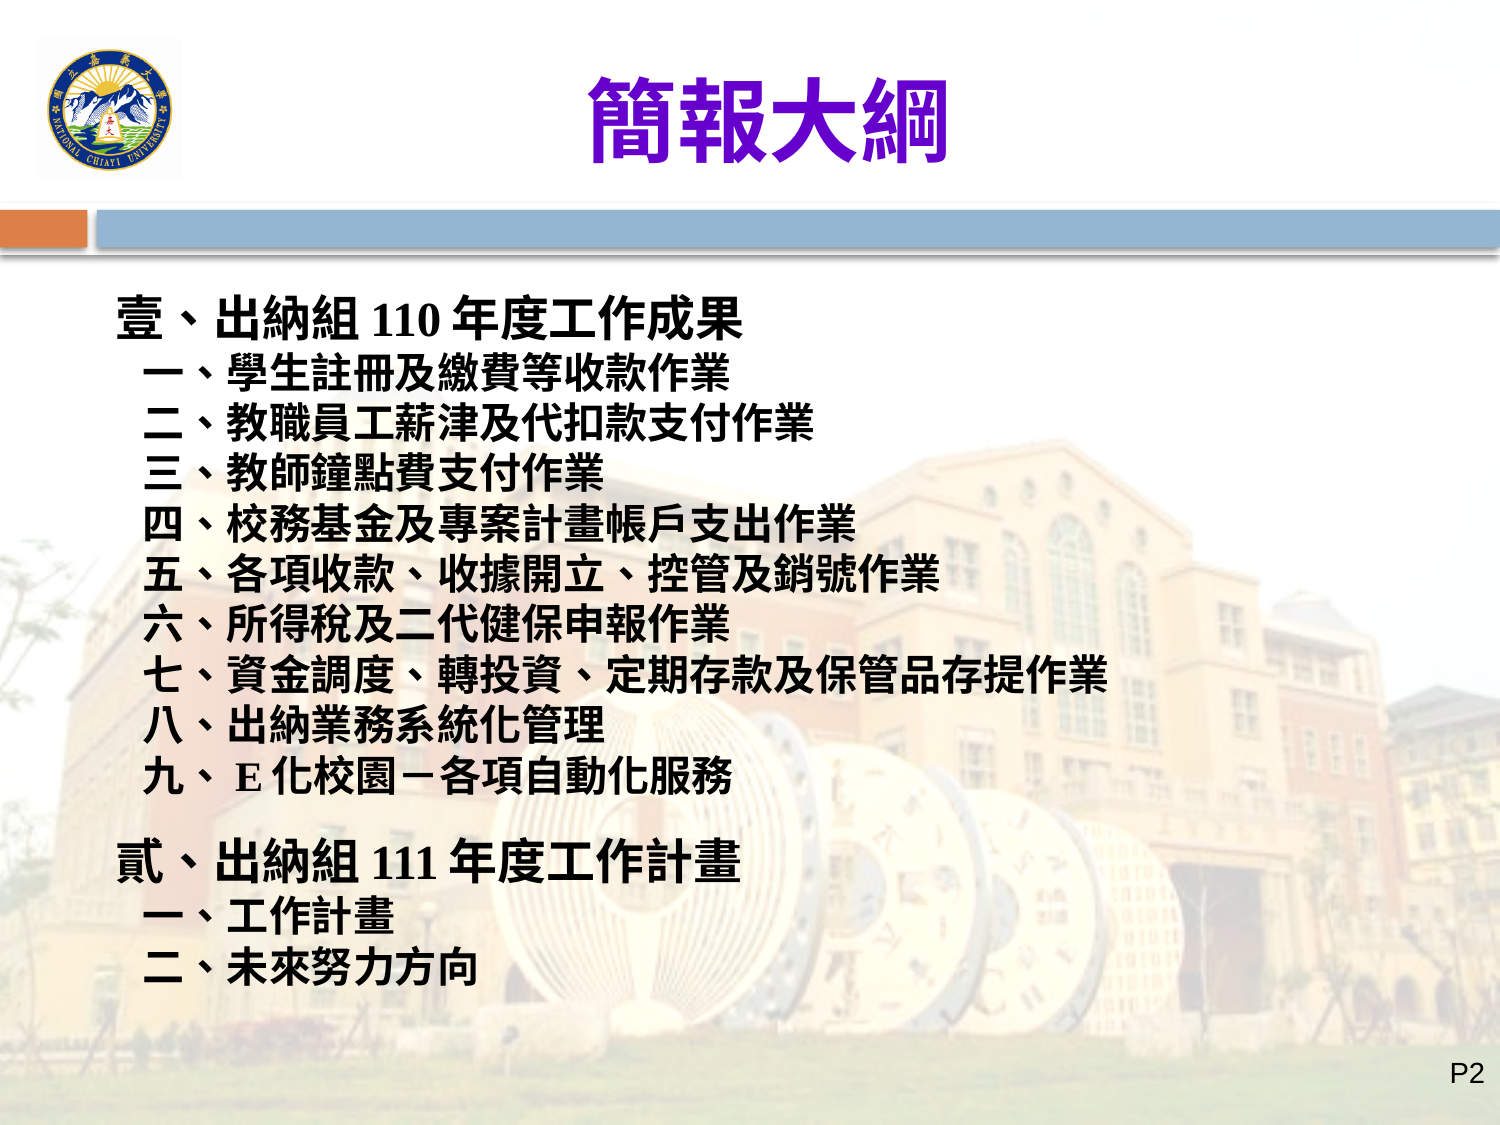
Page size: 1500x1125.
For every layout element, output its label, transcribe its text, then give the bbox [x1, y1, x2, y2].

list 壹、出納組110年度工作成果 一、學生註冊及繳費等收款作業 二、教職員工薪津及代扣款支付作業 三、教師鐘點費支付作業 四、校務基金及專案計畫帳戶支出作業 五、各項收款、收據開立、控管及銷號作業 六、所得稅及二代健保申報作業 七、資金調度、轉投資、定期存款及保管品存提作業 八、出納業務系統化管理 九、E化校園－各項自動化服務 貳、出納組111年度工作計畫 一、工作計畫 二、未來努力方向 [100, 262, 1438, 1000]
title 簡報大綱 [100, 37, 1438, 200]
picture [37, 38, 100, 179]
text_box P2 [1149, 1046, 1500, 1125]
